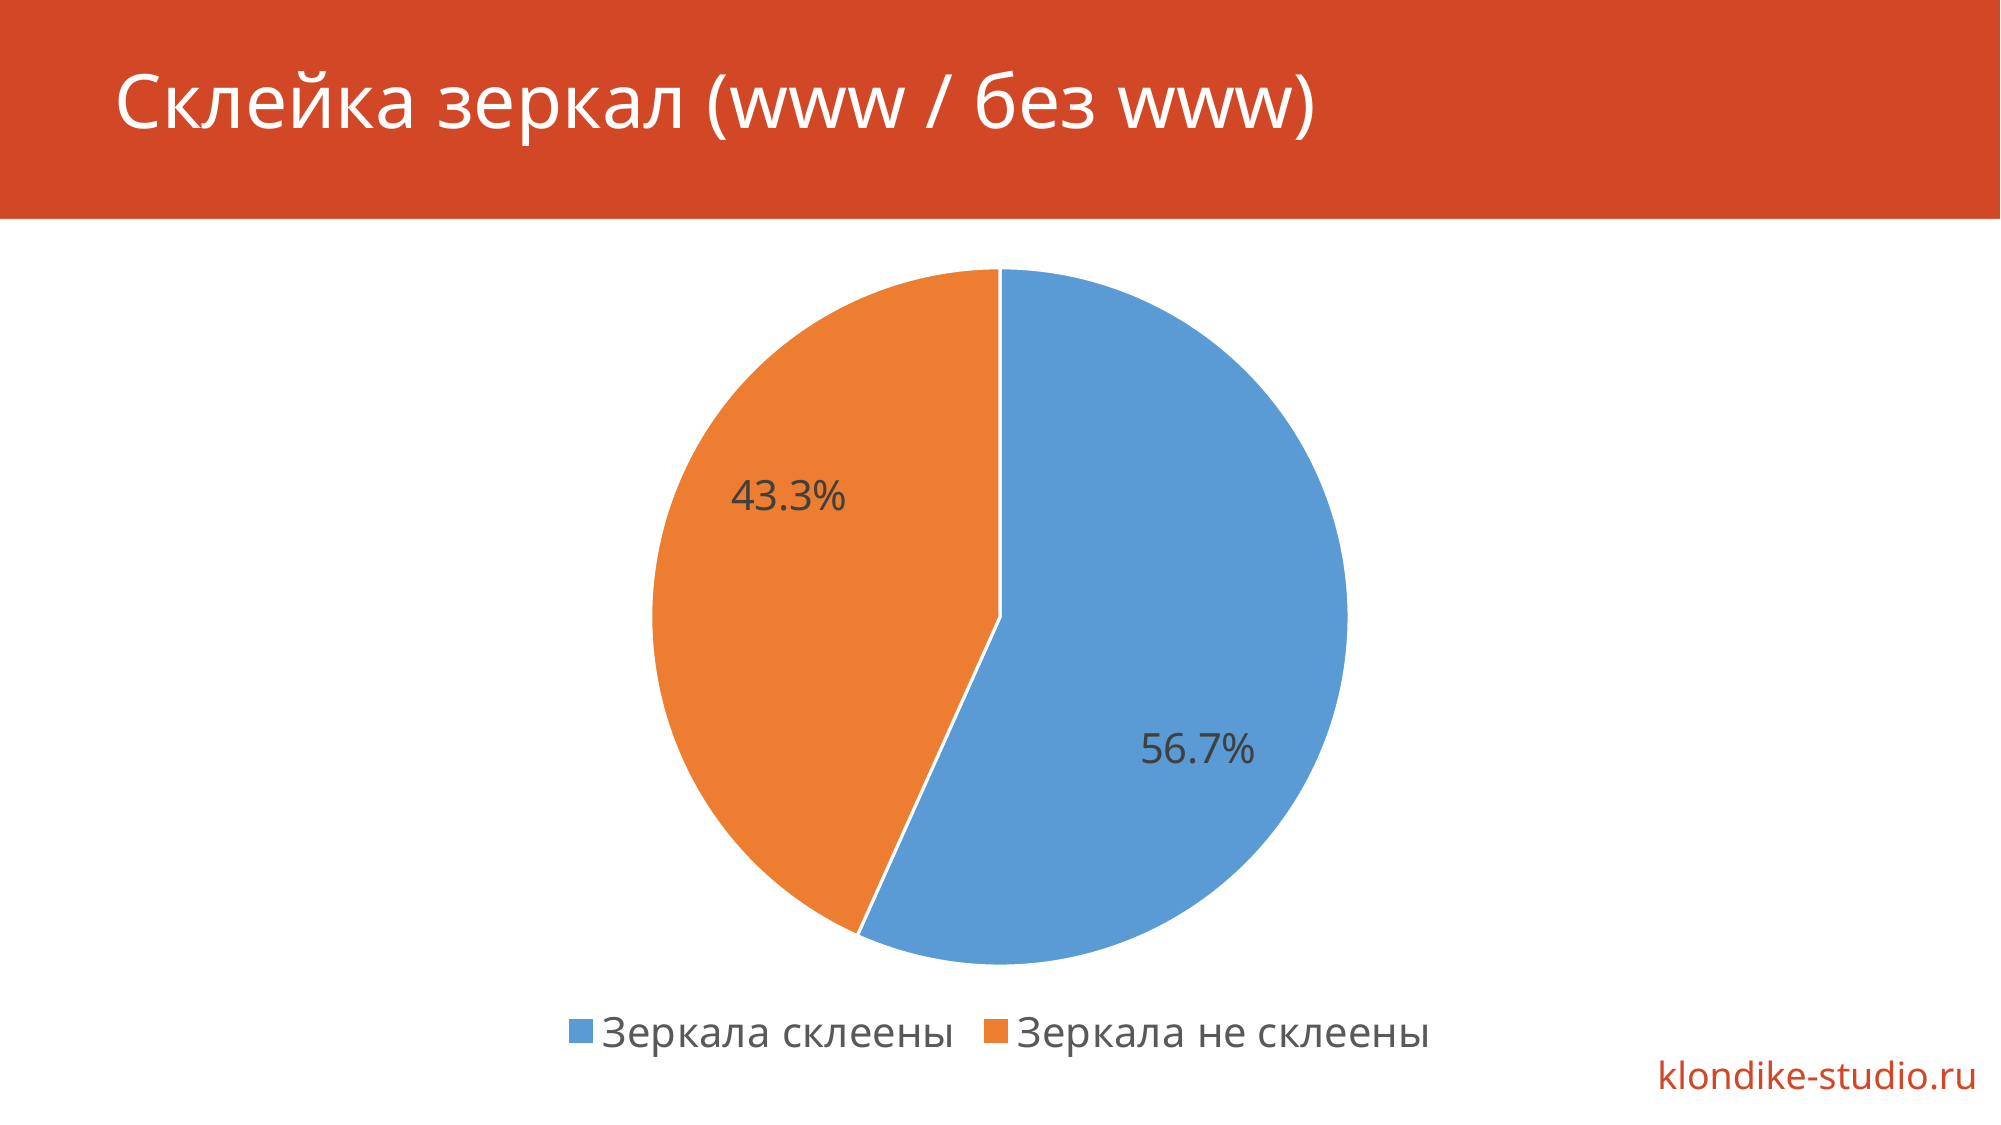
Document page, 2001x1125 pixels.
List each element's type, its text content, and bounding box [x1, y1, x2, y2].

chart [393, 251, 1606, 1068]
title Склейка зеркал (www / без www) [99, 27, 1863, 152]
text_box klondike-studio.ru [1642, 1044, 2000, 1105]
